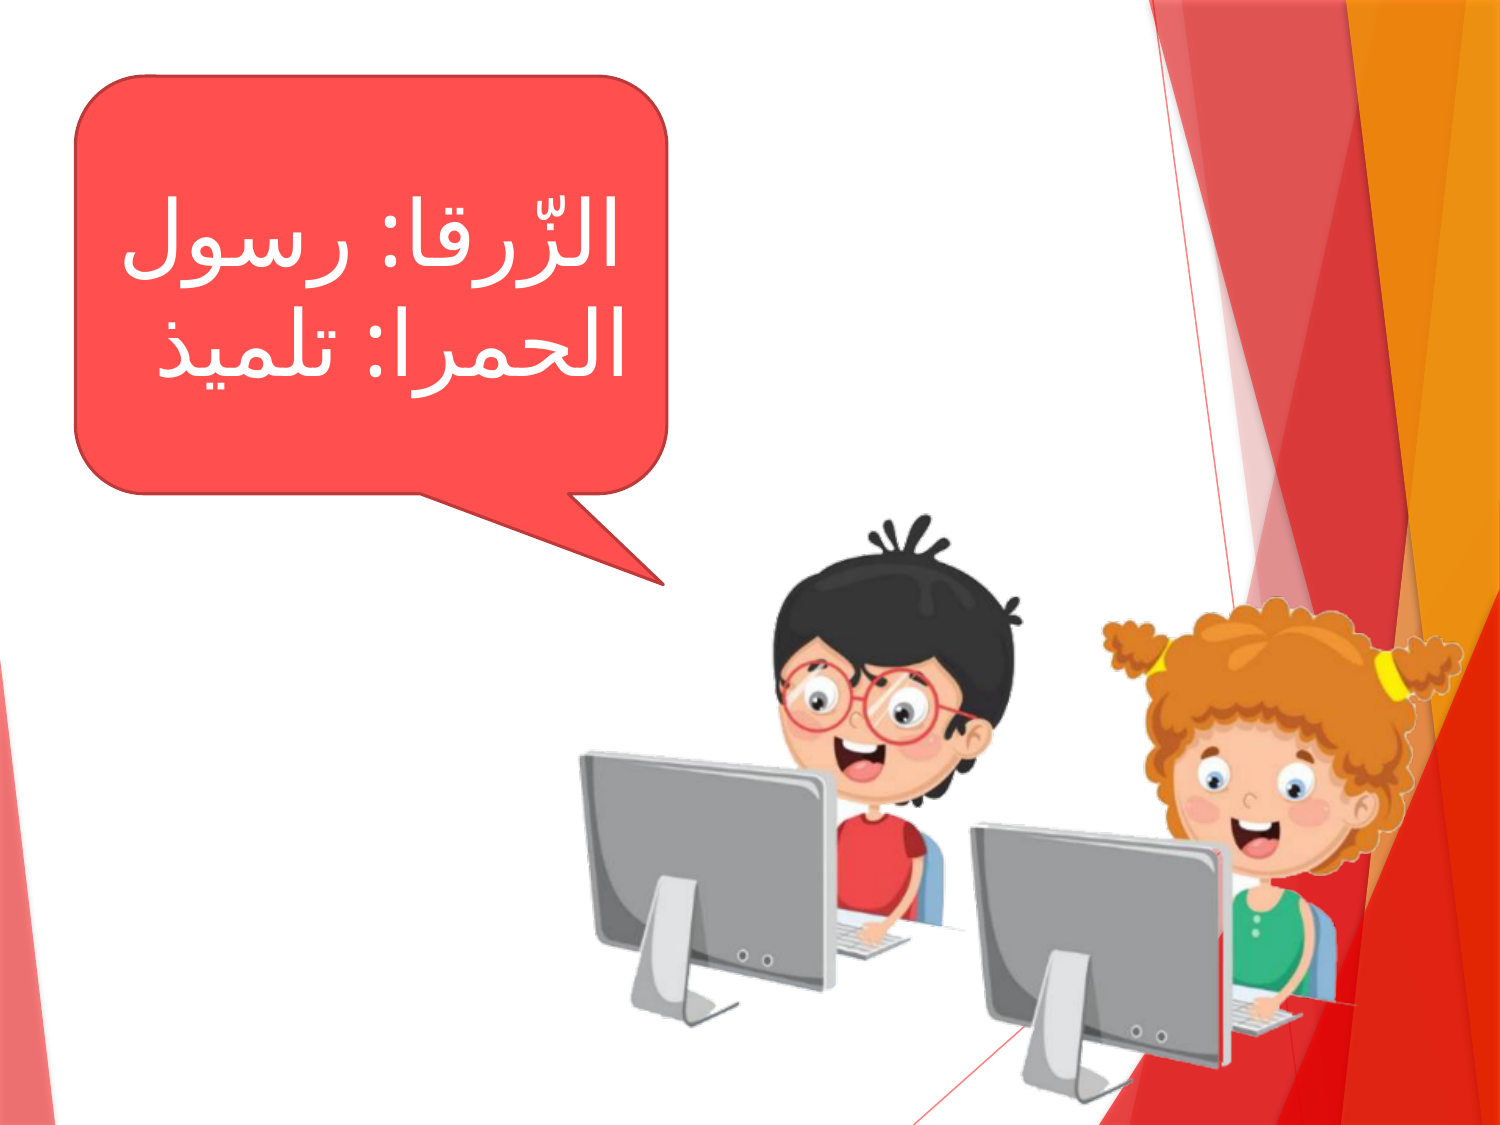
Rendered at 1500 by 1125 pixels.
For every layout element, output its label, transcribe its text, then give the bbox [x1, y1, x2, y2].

text_box الزّرقا: رسول الحمرا: تلميذ [73, 74, 669, 539]
picture [540, 474, 1500, 1125]
